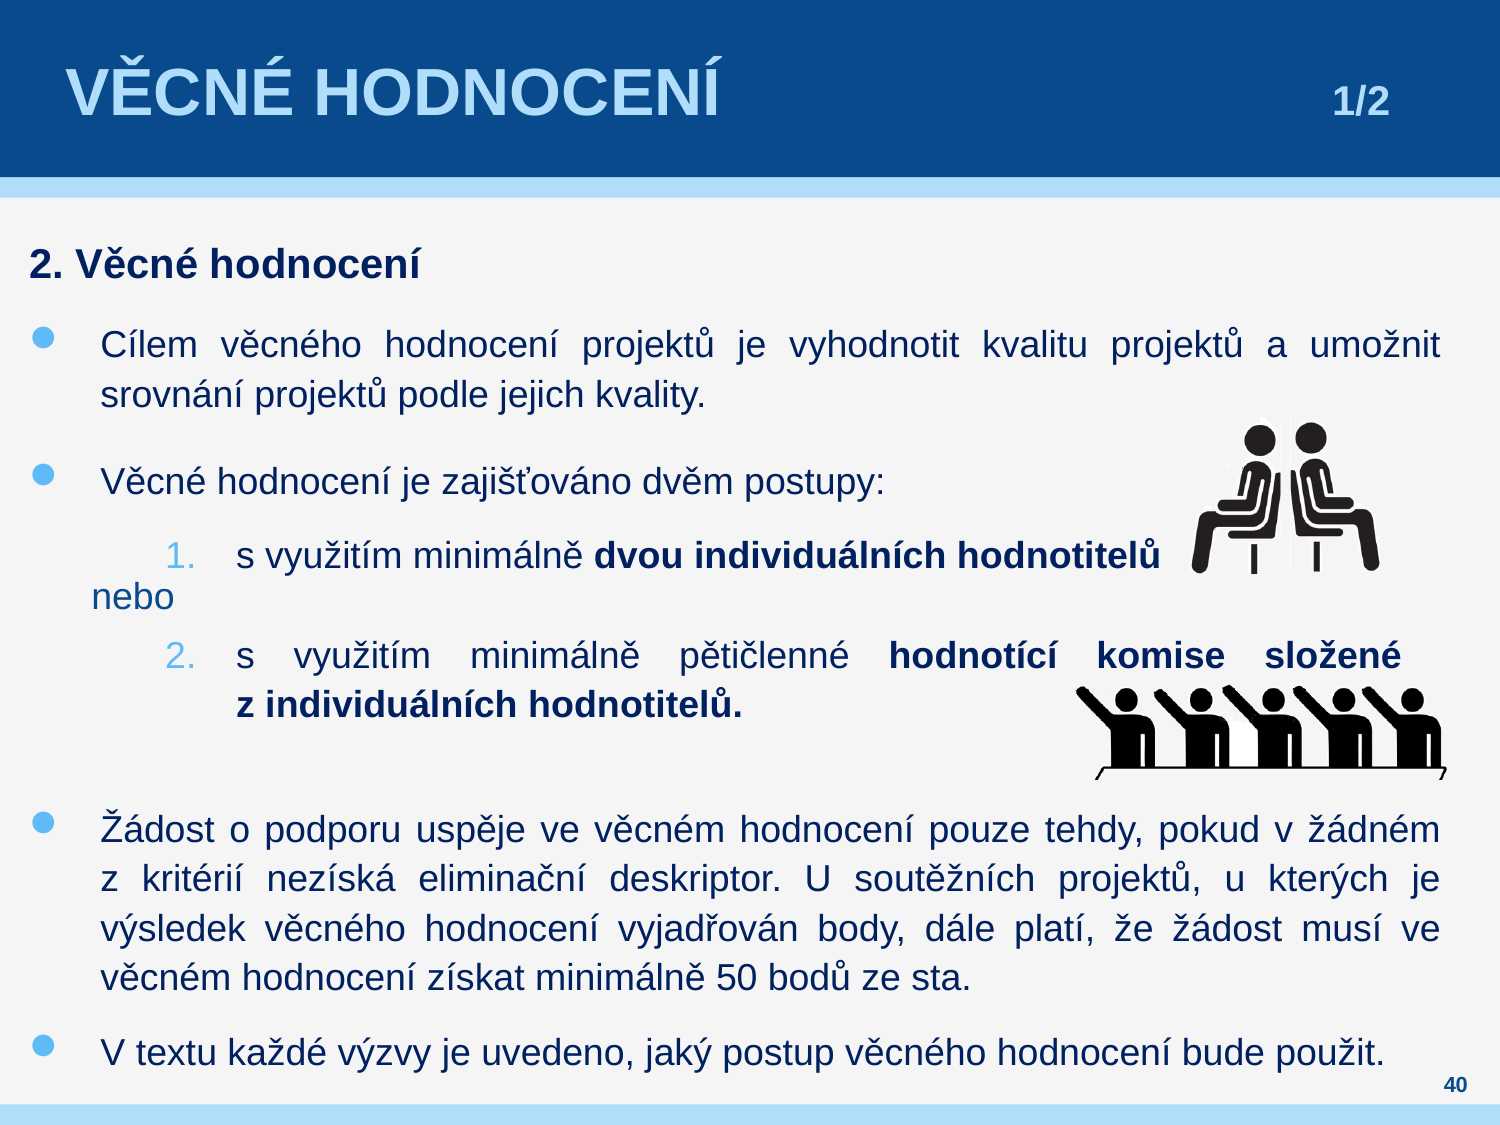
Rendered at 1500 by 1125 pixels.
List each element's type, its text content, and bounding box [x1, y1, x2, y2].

picture [1056, 678, 1451, 780]
picture [1179, 417, 1391, 576]
slide_number 40 [1417, 1068, 1495, 1099]
title Věcné hodnocení 1/2 [59, 0, 1441, 178]
text_box nebo [76, 564, 285, 625]
list 2. Věcné hodnocení Cílem věcného hodnocení projektů je vyhodnotit kvalitu projektů a umožnit srovnání projektů podle jejich kvality. Věcné hodnocení je zajišťováno dvěm postupy: s využitím minimálně dvou individuálních hodnotitelů s využitím minimálně pětičlenné hodnotící komise složené z individuálních hodnotitelů. Žádost o podporu uspěje ve věcném hodnocení pouze tehdy, pokud v žádném z kritérií nezíská eliminační deskriptor. U soutěžních projektů, u kterých je výsledek věcného hodnocení vyjadřován body, dále platí, že žádost musí ve věcném hodnocení získat minimálně 50 bodů ze sta. V textu každé výzvy je uvedeno, jaký postup věcného hodnocení bude použit. [29, 231, 1441, 1125]
